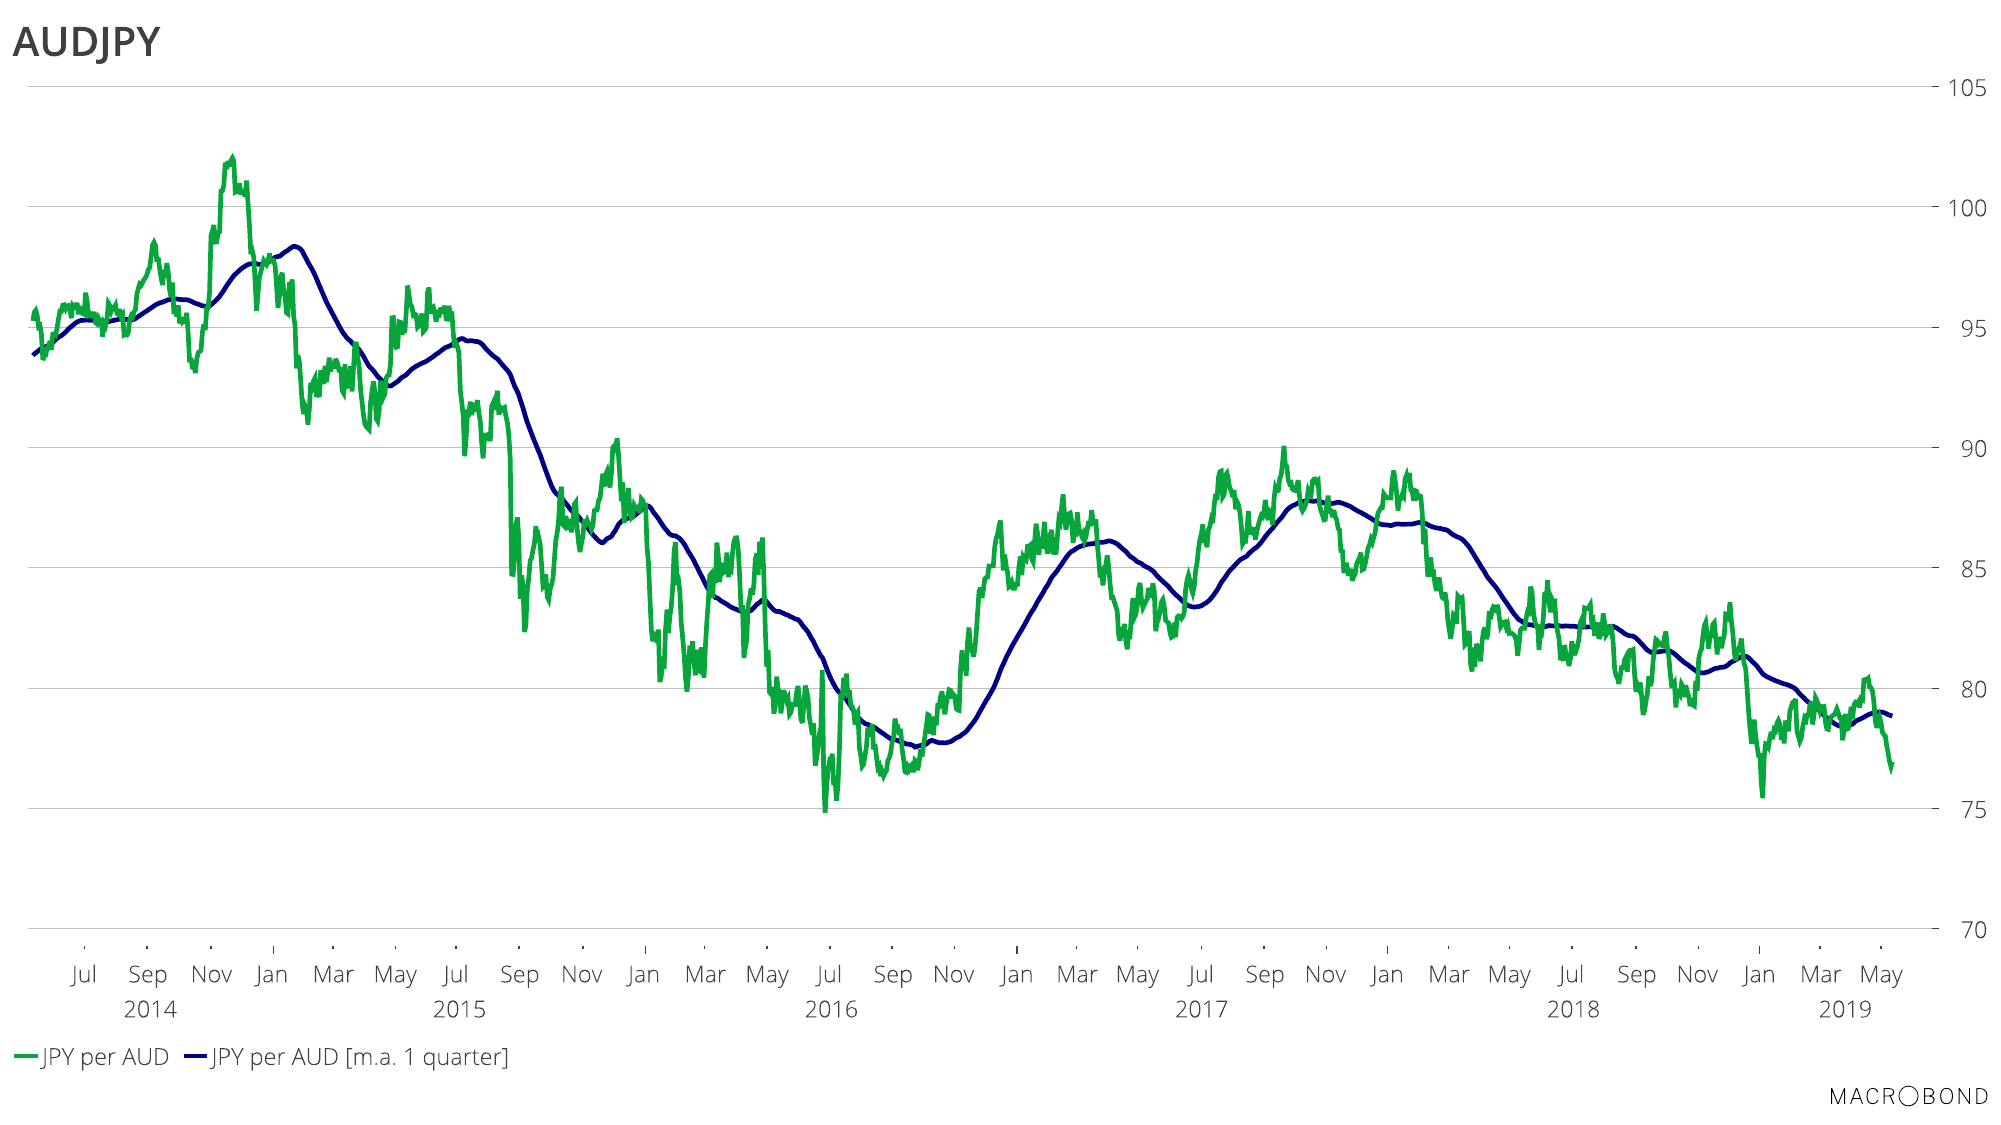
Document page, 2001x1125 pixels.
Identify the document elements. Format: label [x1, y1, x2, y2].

text_box [0, 0, 2000, 1125]
